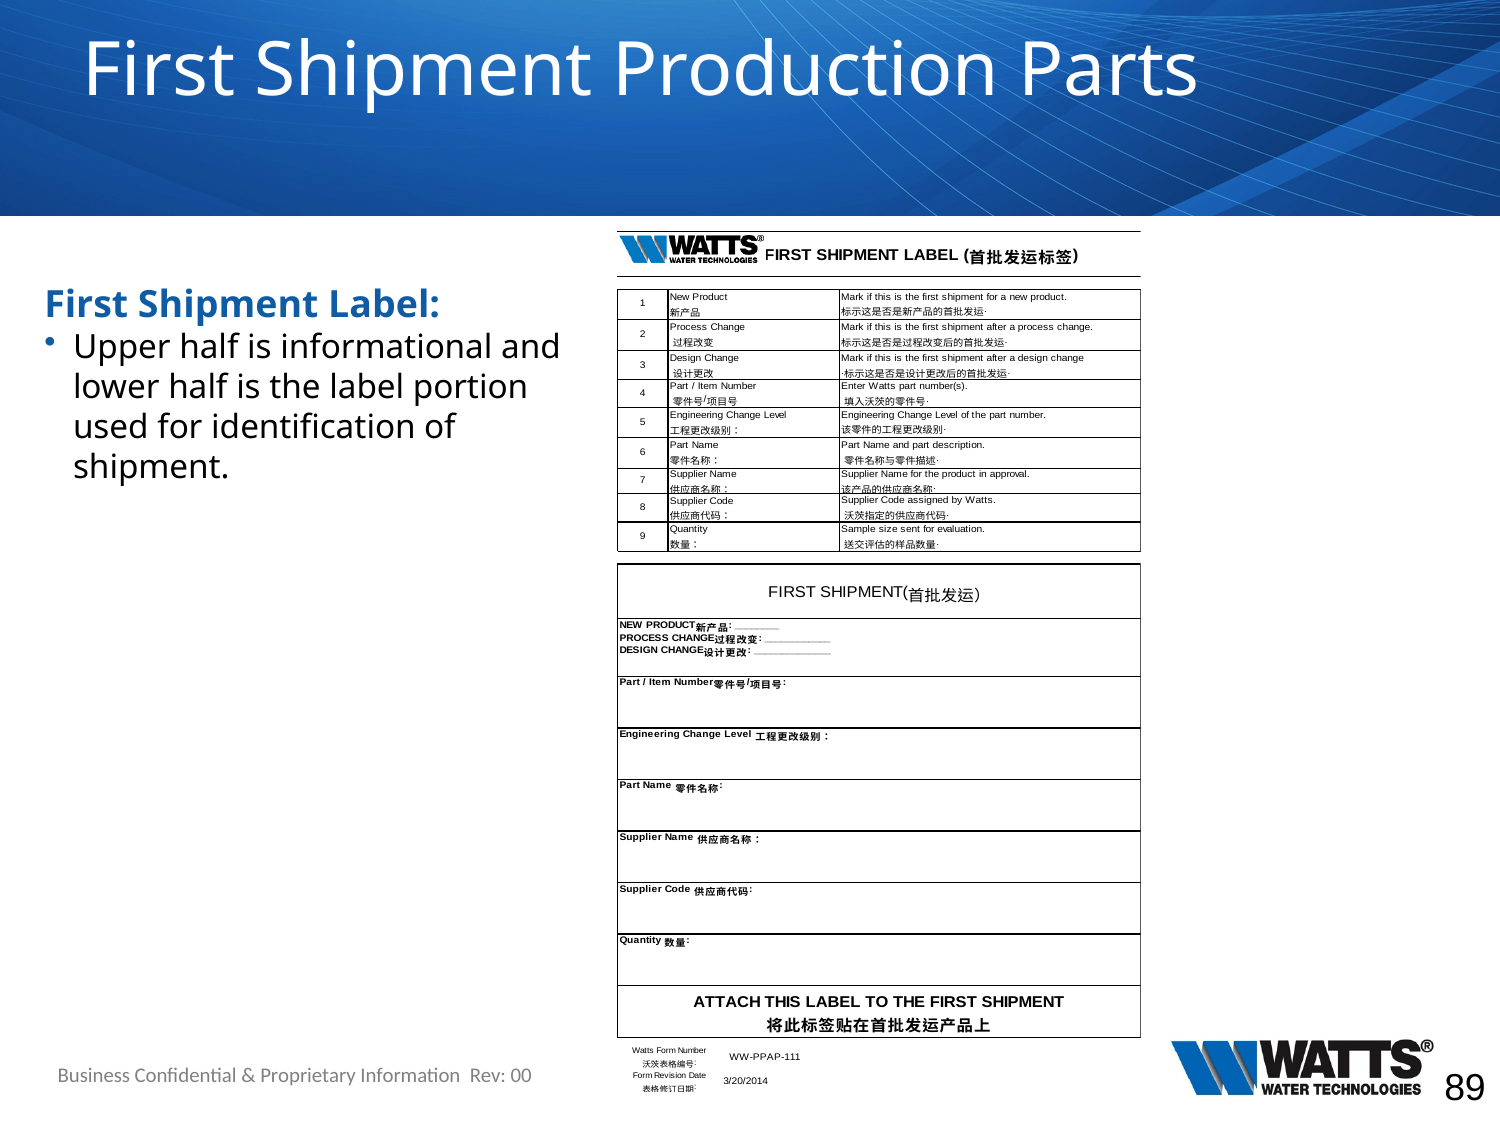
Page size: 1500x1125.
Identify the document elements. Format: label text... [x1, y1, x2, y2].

picture [616, 230, 1142, 1094]
footer Business Confidential & Proprietary Information Rev: 00 [42, 1055, 610, 1093]
picture [1164, 1035, 1440, 1102]
title First Shipment Production Parts [68, 12, 1430, 200]
picture [0, 0, 1500, 216]
text_box First Shipment Label: Upper half is informational and lower half is the label portion used for identification of shipment. [29, 273, 591, 493]
